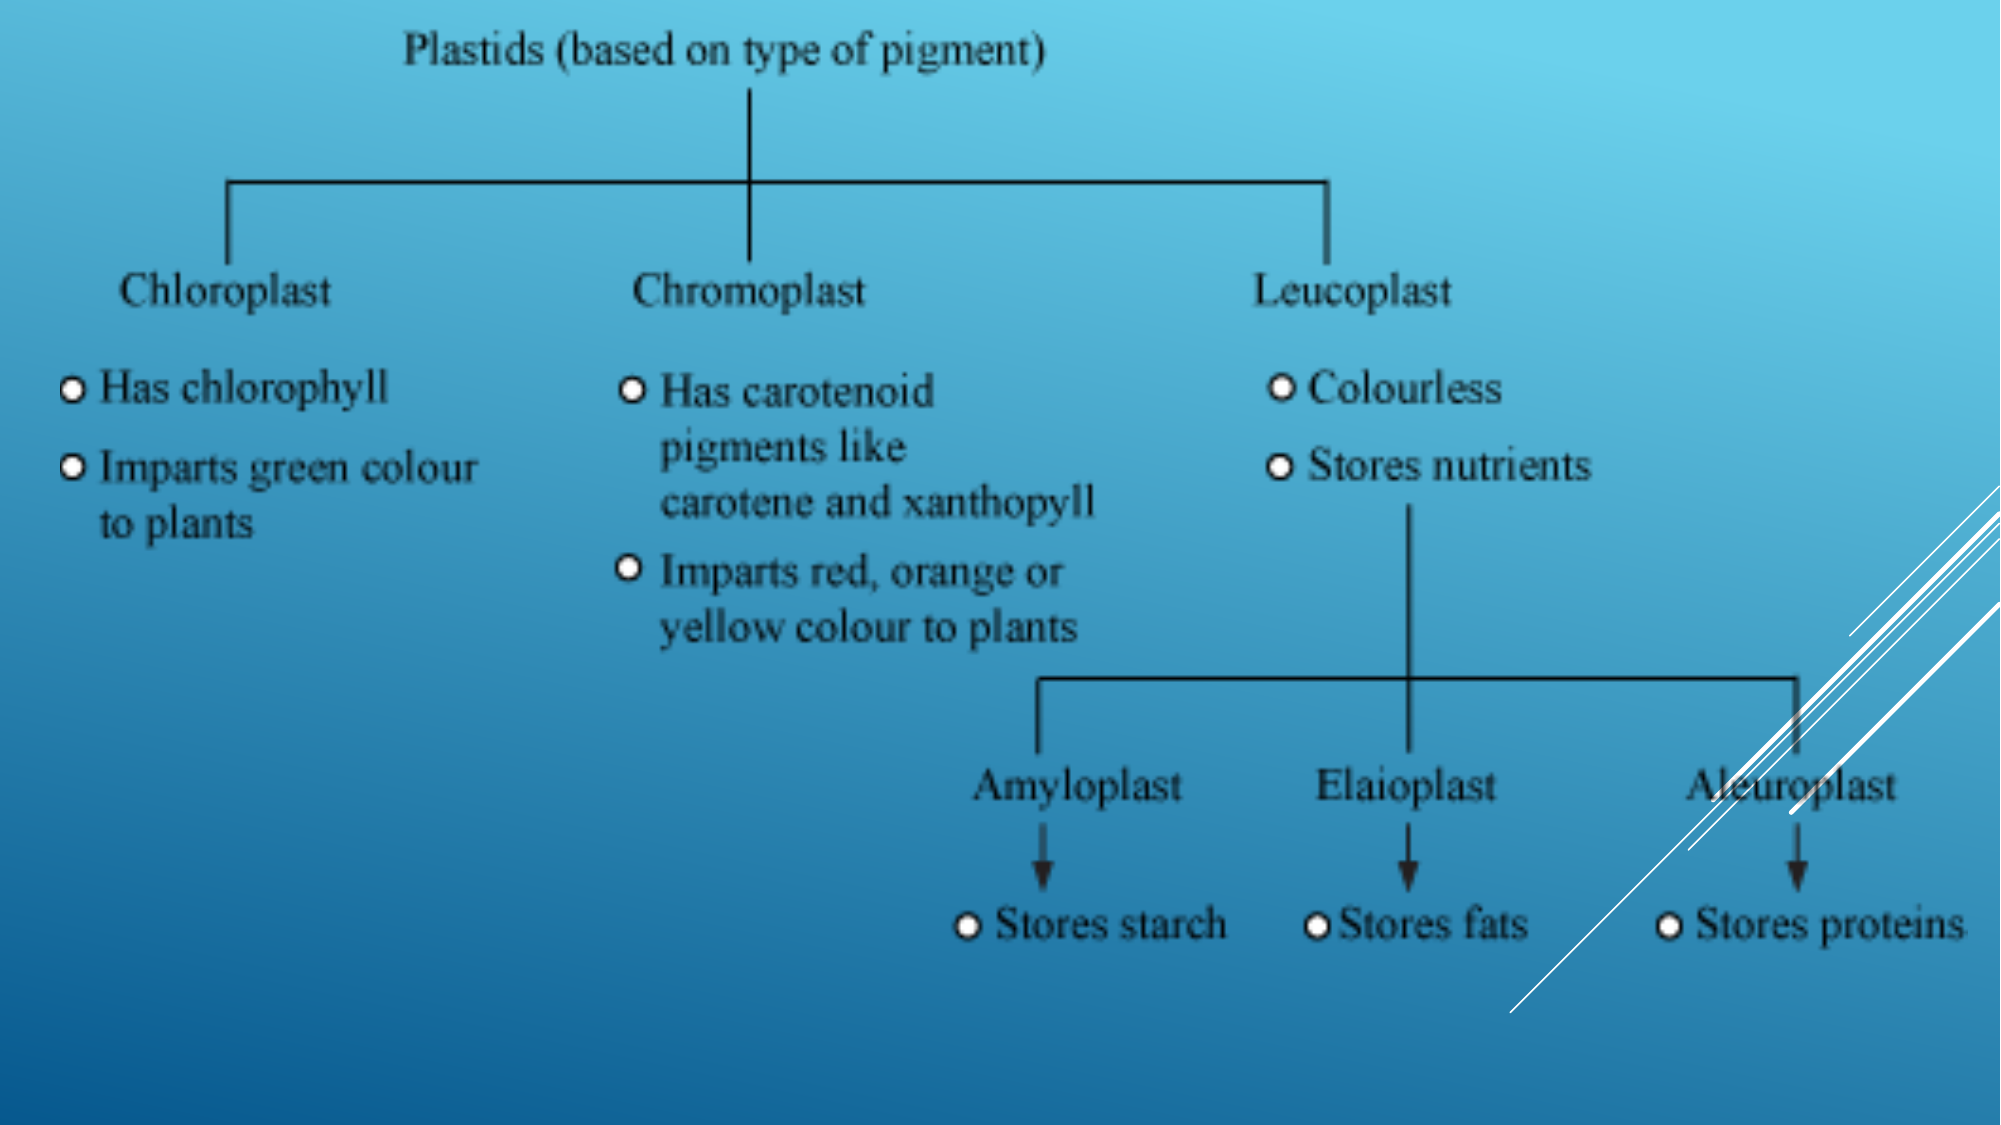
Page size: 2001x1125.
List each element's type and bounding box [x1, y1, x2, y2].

picture [59, 24, 1968, 955]
